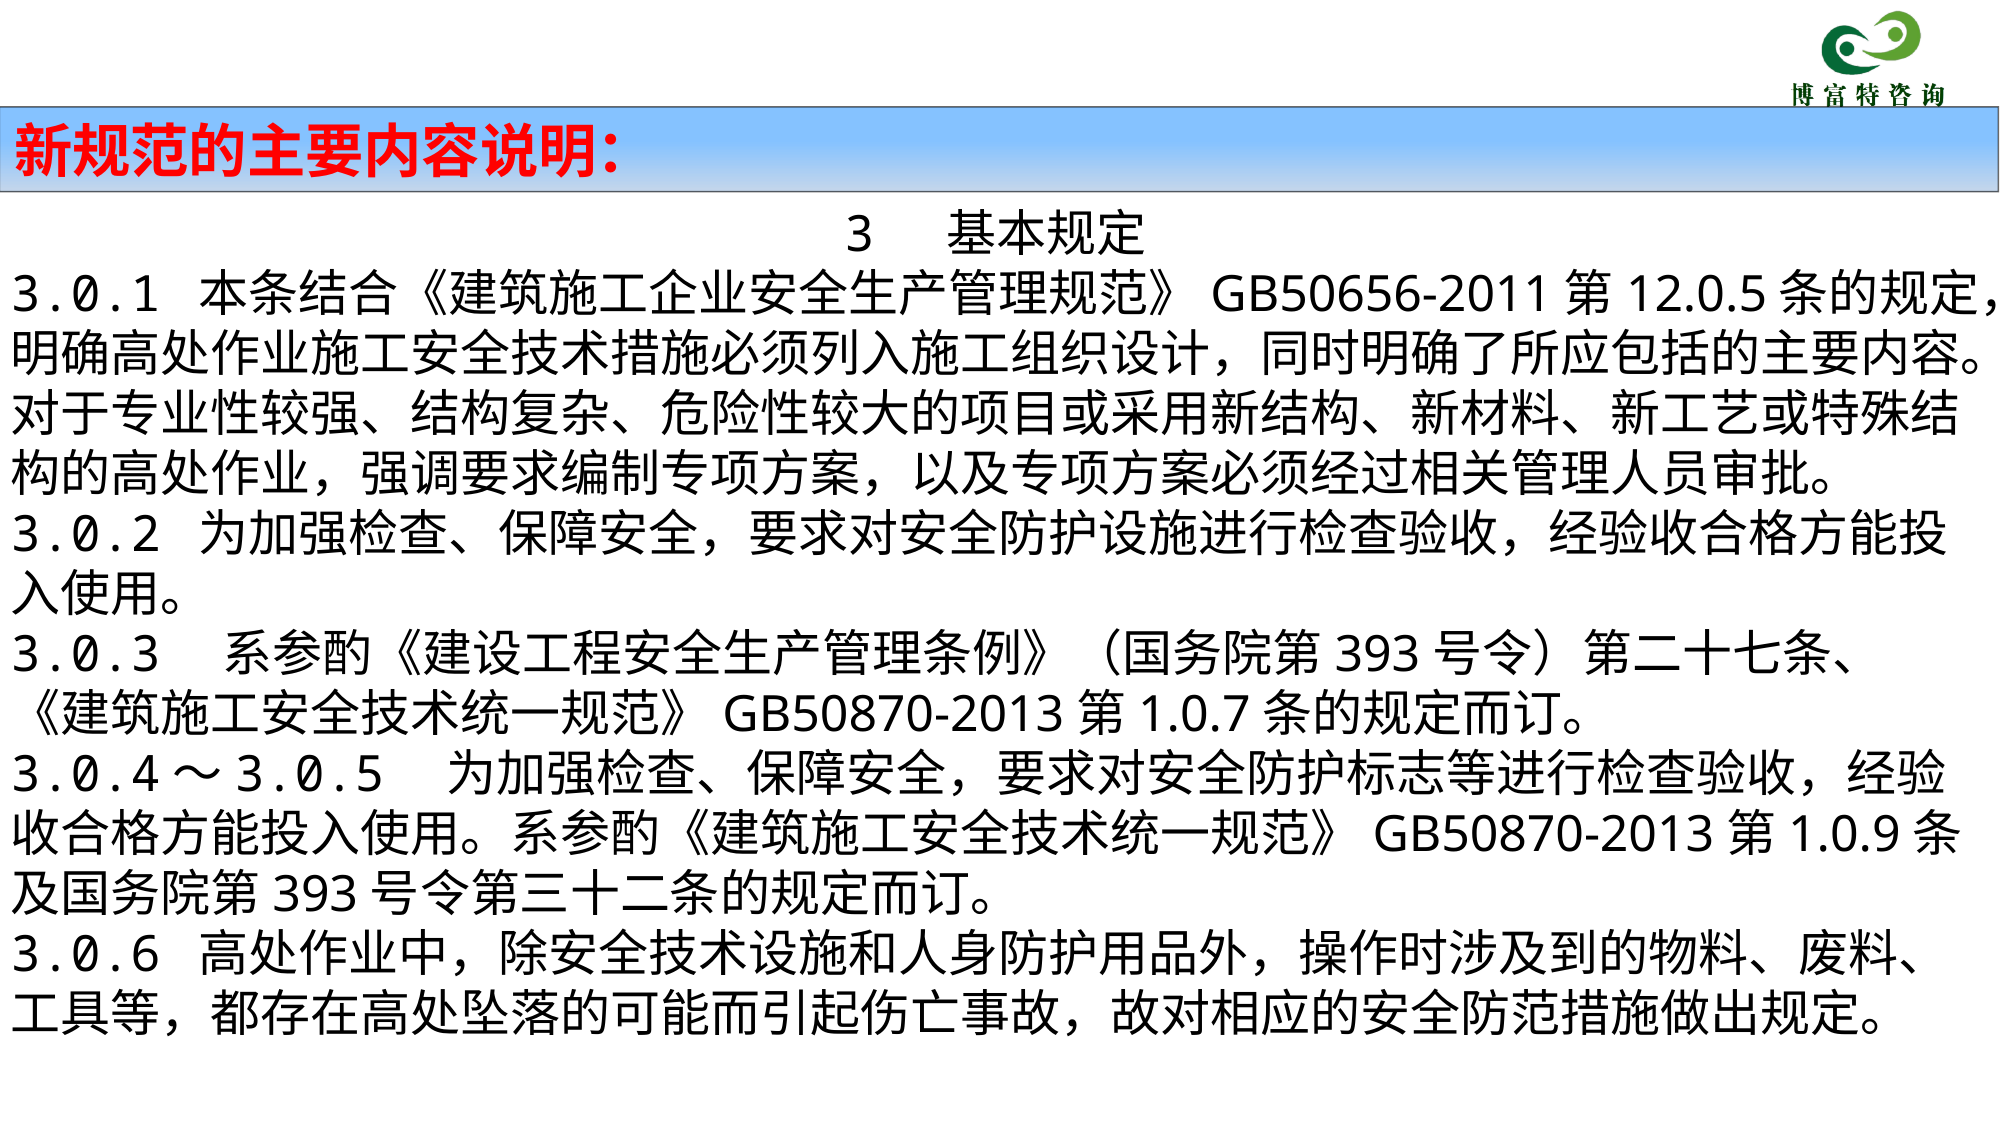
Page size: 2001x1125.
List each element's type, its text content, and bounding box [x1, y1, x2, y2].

text_box 3 基本规定 3.0.1 本条结合《建筑施工企业安全生产管理规范》GB50656-2011第12.0.5条的规定，明确高处作业施工安全技术措施必须列入施工组织设计，同时明确了所应包括的主要内容。 对于专业性较强、结构复杂、危险性较大的项目或采用新结构、新材料、新工艺或特殊结构的高处作业，强调要求编制专项方案，以及专项方案必须经过相关管理人员审批。 3.0.2 为加强检查、保障安全，要求对安全防护设施进行检查验收，经验收合格方能投入使用。 3.0.3 系参酌《建设工程安全生产管理条例》（国务院第393号令）第二十七条、《建筑施工安全技术统一规范》GB50870-2013第1.0.7条的规定而订。 3.0.4～3.0.5 为加强检查、保障安全，要求对安全防护标志等进行检查验收，经验收合格方能投入使用。系参酌《建筑施工安全技术统一规范》GB50870-2013第1.0.9条及国务院第393号令第三十二条的规定而订。 3.0.6 高处作业中，除安全技术设施和人身防护用品外，操作时涉及到的物料、废料、工具等，都存在高处坠落的可能而引起伤亡事故，故对相应的安全防范措施做出规定。 [0, 194, 1995, 1049]
picture [1772, 10, 1969, 106]
text_box 新规范的主要内容说明： [0, 106, 1999, 192]
